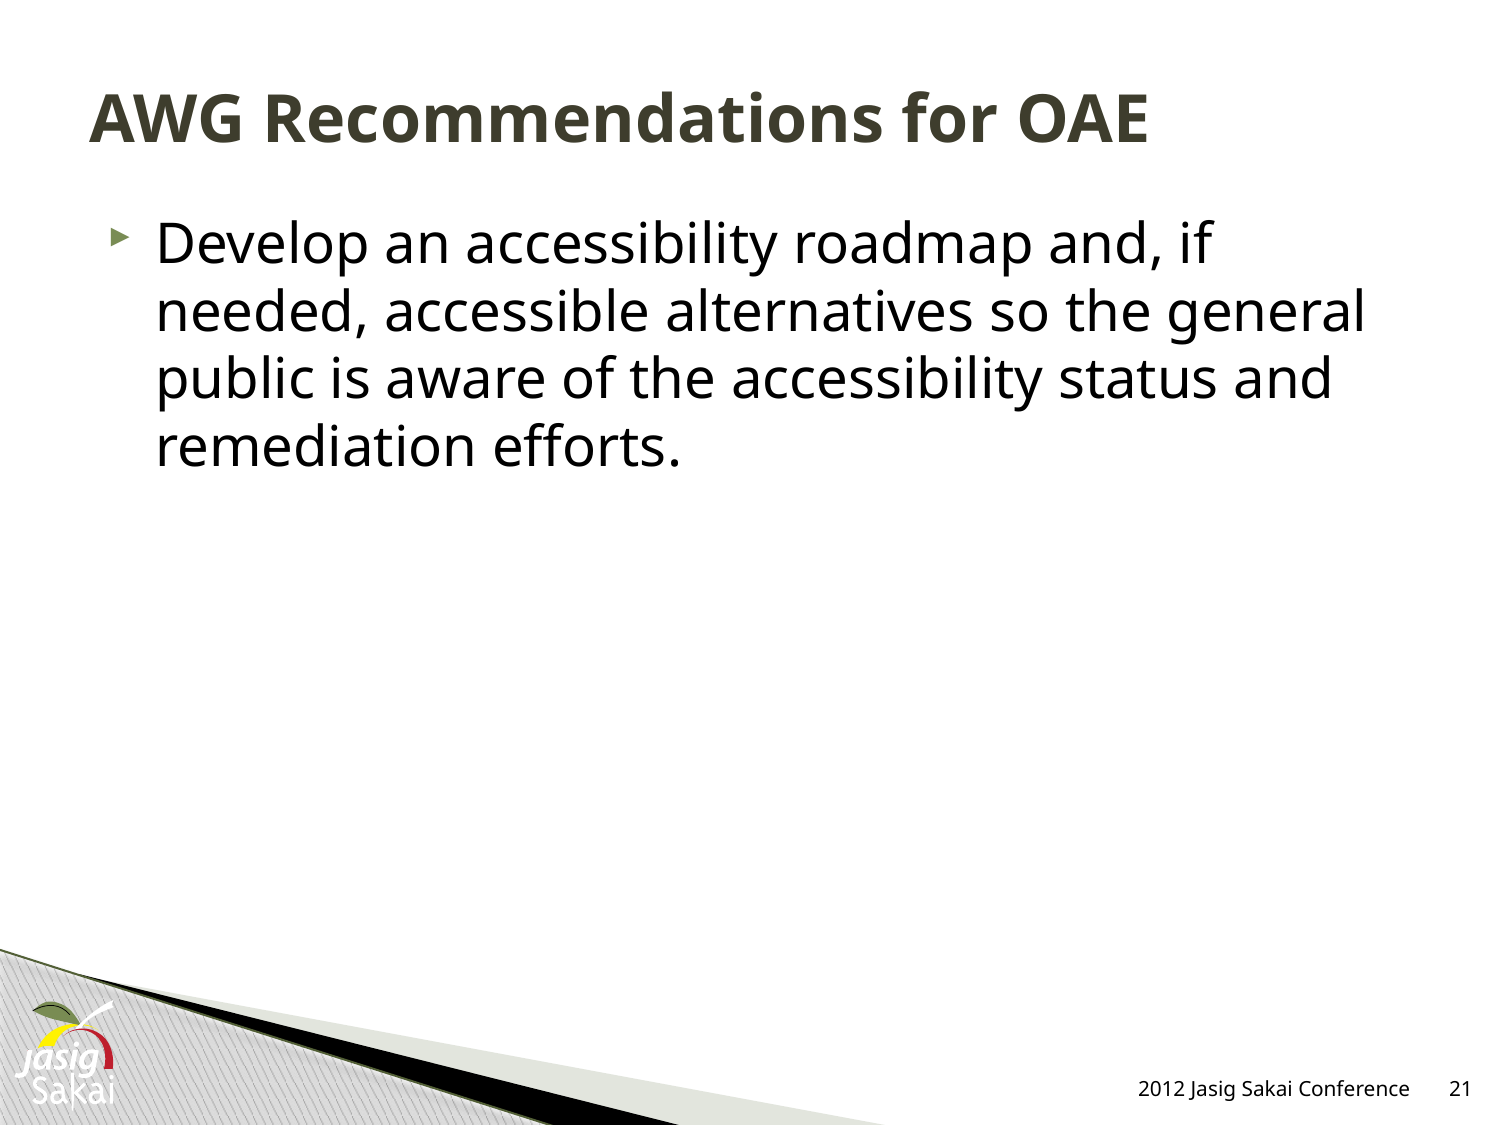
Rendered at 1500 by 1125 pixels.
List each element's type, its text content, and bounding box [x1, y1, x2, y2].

list Develop an accessibility roadmap and, if needed, accessible alternatives so the general public is aware of the accessibility status and remediation efforts. [75, 200, 1425, 1025]
footer 2012 Jasig Sakai Conference [637, 1051, 1425, 1112]
slide_number 21 [1427, 1051, 1488, 1112]
title AWG Recommendations for OAE [75, 45, 1425, 188]
